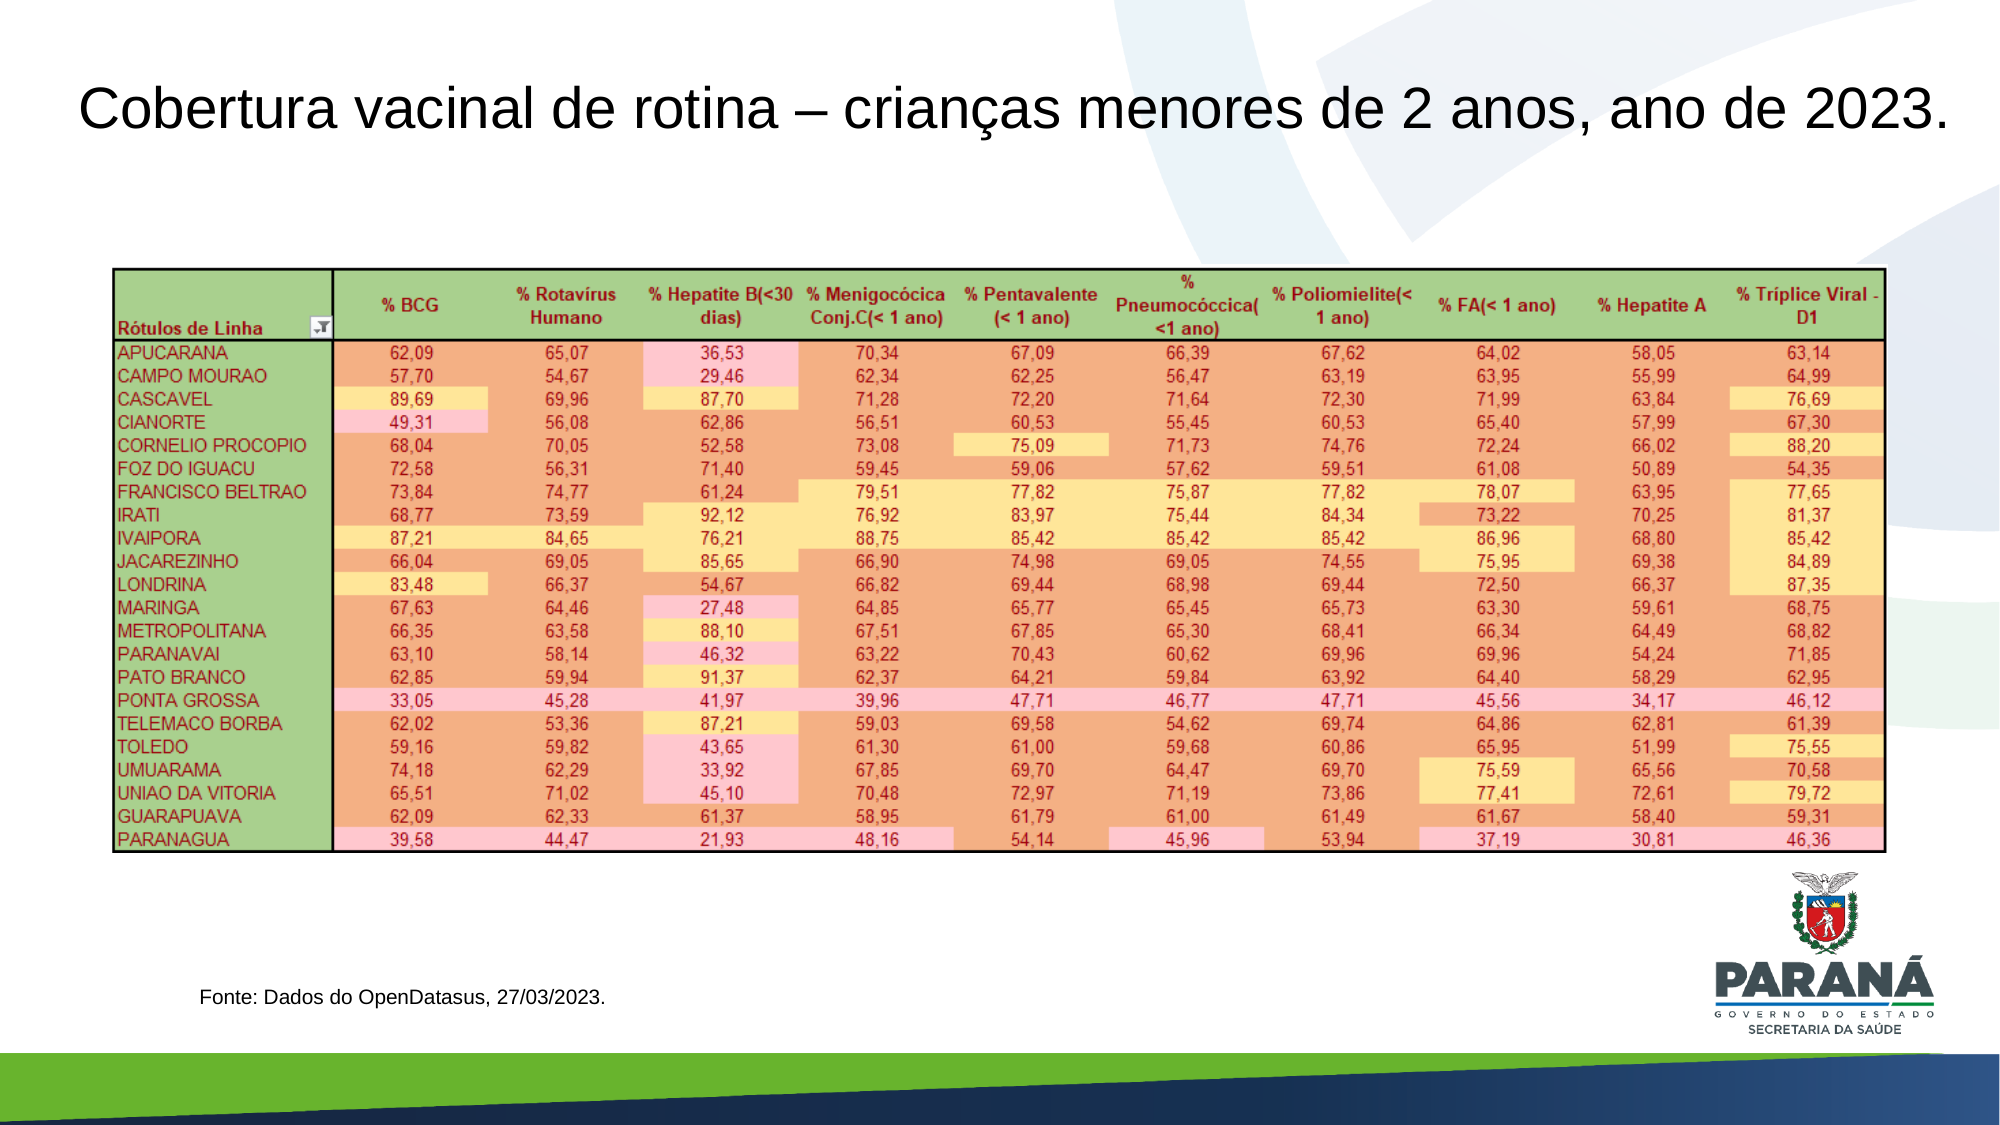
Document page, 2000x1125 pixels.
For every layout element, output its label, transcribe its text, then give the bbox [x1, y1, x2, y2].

text_box Fonte: Dados do OpenDatasus, 27/03/2023. [184, 975, 823, 1017]
picture [0, 0, 2000, 1125]
title Cobertura vacinal de rotina – crianças menores de 2 anos, ano de 2023. [78, 78, 1957, 202]
